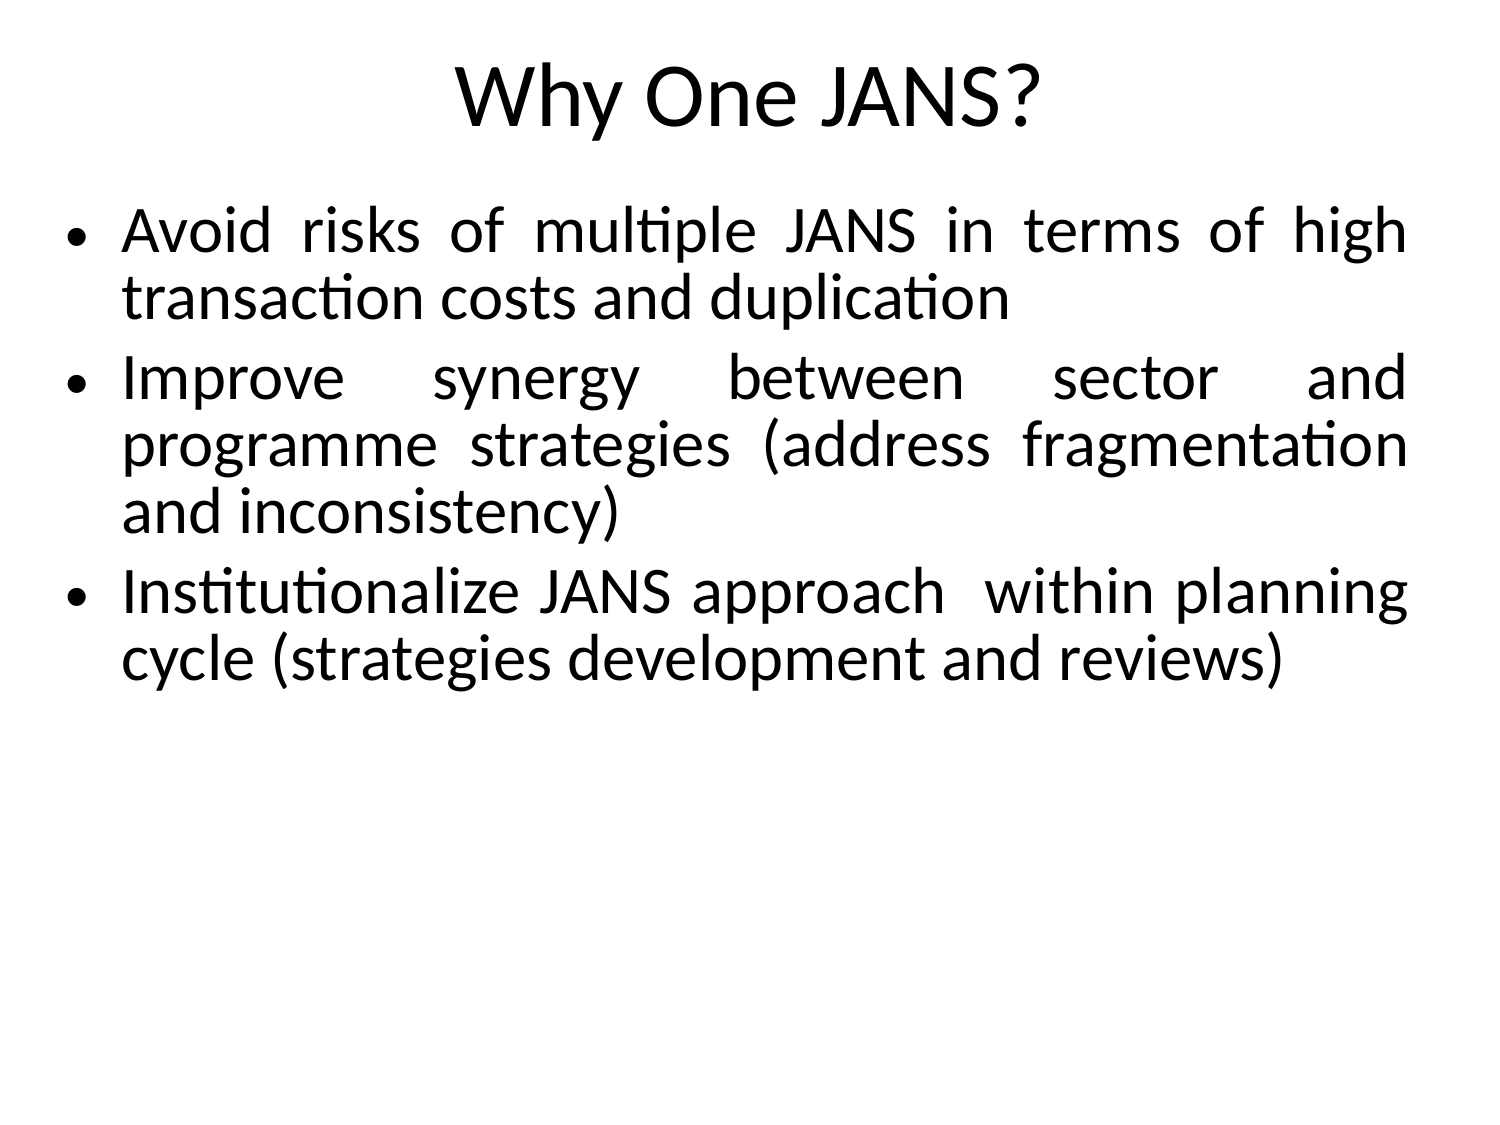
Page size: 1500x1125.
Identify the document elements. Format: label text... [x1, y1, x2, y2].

list Avoid risks of multiple JANS in terms of high transaction costs and duplication Improve synergy between sector and programme strategies (address fragmentation and inconsistency) Institutionalize JANS approach within planning cycle (strategies development and reviews) [50, 195, 1425, 1013]
title Why One JANS? [75, 45, 1425, 163]
